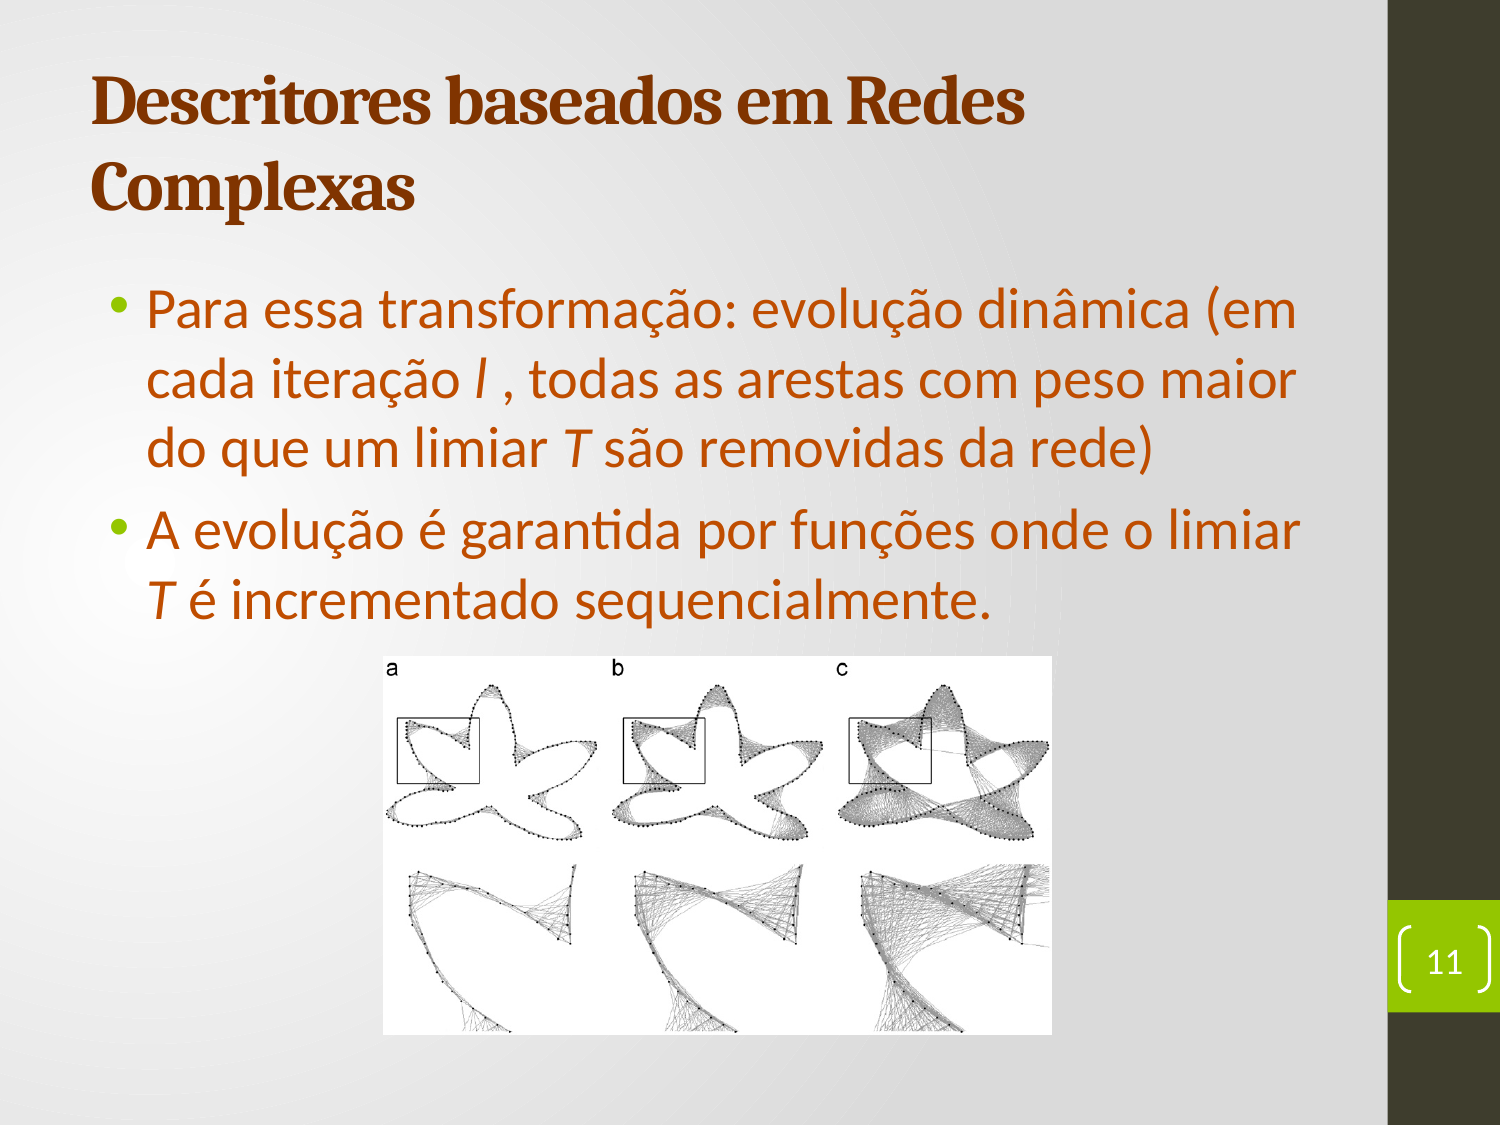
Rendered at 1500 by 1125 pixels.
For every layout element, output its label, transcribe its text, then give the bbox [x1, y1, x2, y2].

picture [383, 656, 1053, 1036]
list Para essa transformação: evolução dinâmica (em cada iteração l , todas as arestas com peso maior do que um limiar T são removidas da rede) A evolução é garantida por funções onde o limiar T é incrementado sequencialmente. [75, 262, 1325, 1050]
title Descritores baseados em Redes Complexas [75, 45, 1325, 233]
slide_number 11 [1397, 925, 1492, 994]
